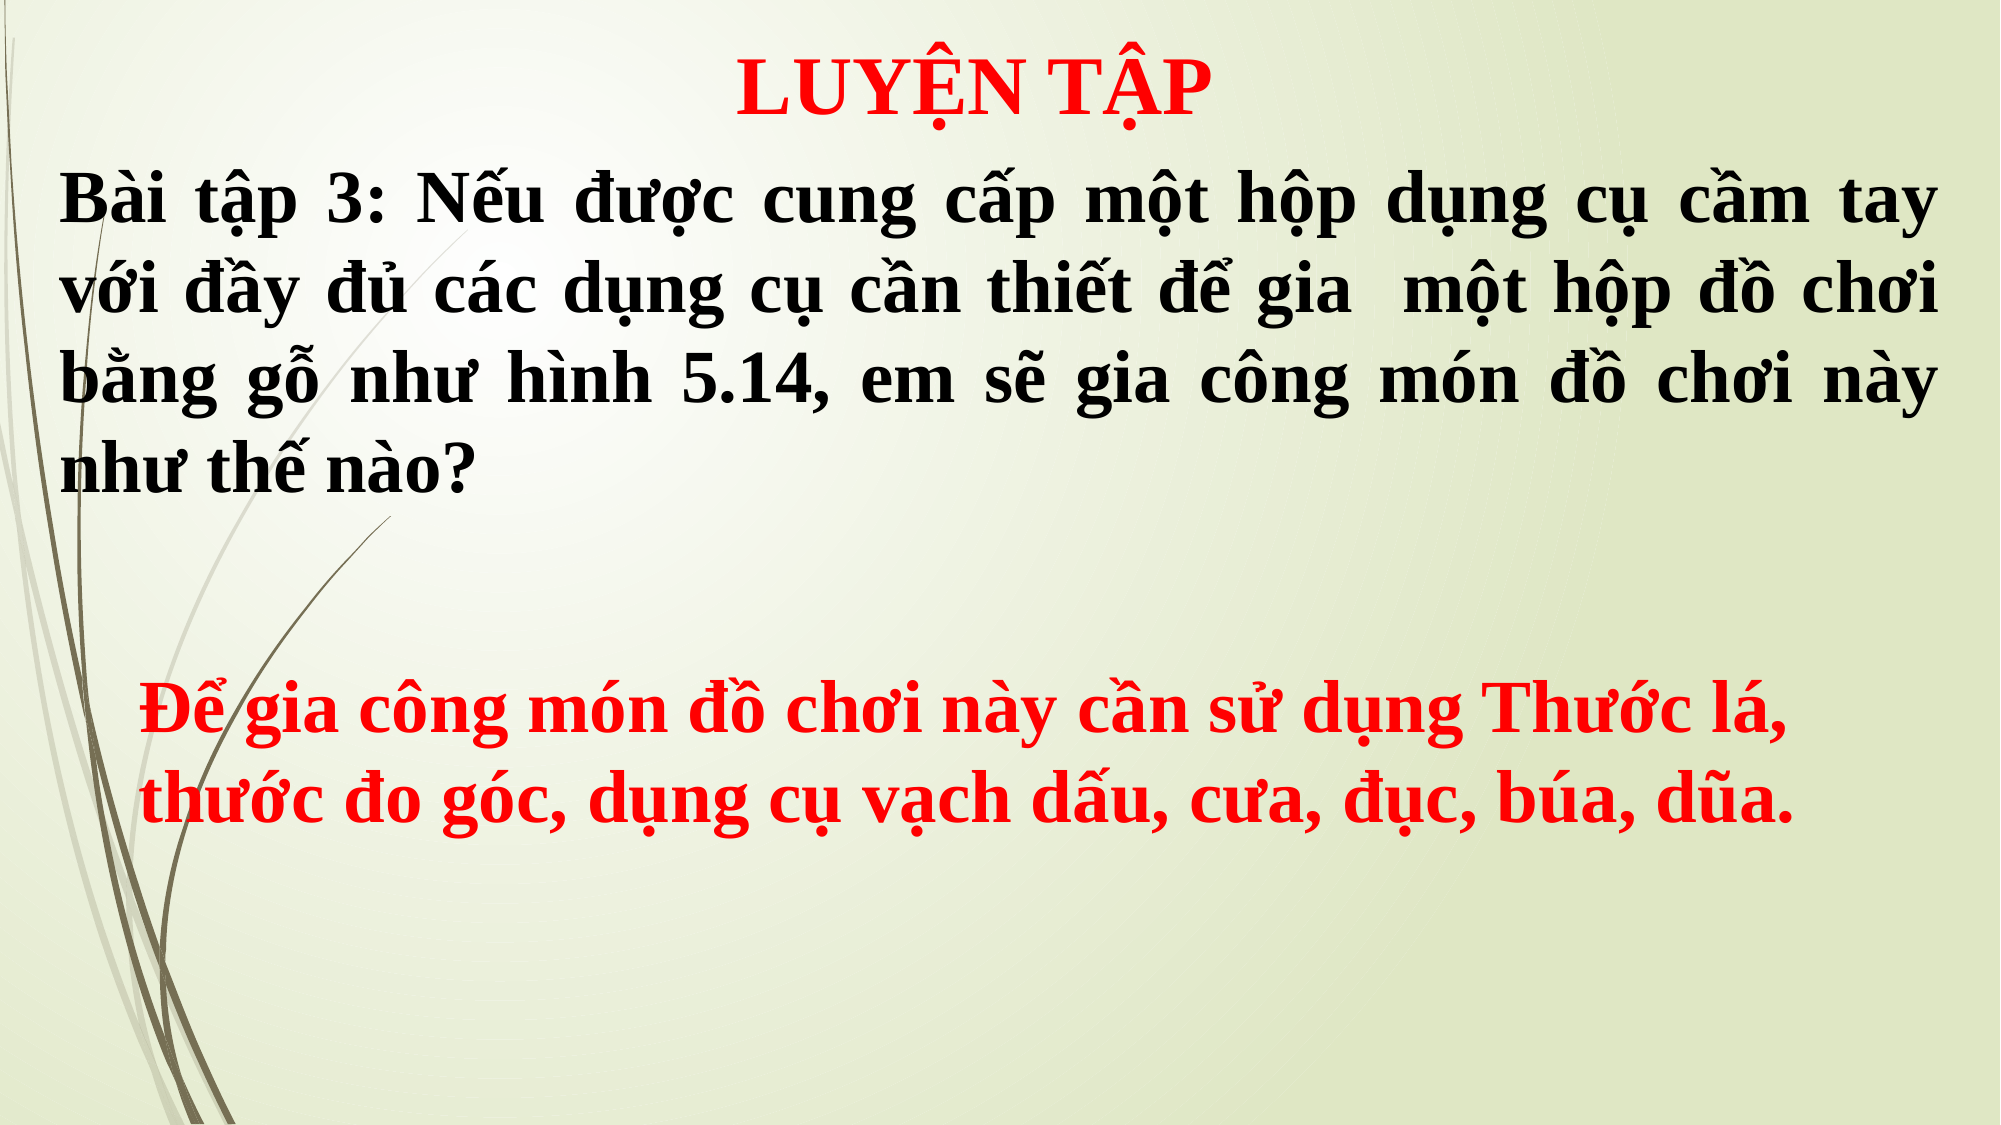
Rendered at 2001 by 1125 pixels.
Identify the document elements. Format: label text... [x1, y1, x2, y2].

text_box Bài tập 3: Nếu được cung cấp một hộp dụng cụ cầm tay với đầy đủ các dụng cụ cần thiết để gia một hộp đồ chơi bằng gỗ như hình 5.14, em sẽ gia công món đồ chơi này như thế nào? [44, 139, 1956, 515]
text_box LUYỆN TẬP [722, 23, 1302, 139]
text_box Để gia công món đồ chơi này cần sử dụng Thước lá, thước đo góc, dụng cụ vạch dấu, cưa, đục, búa, dũa. [123, 650, 1877, 846]
